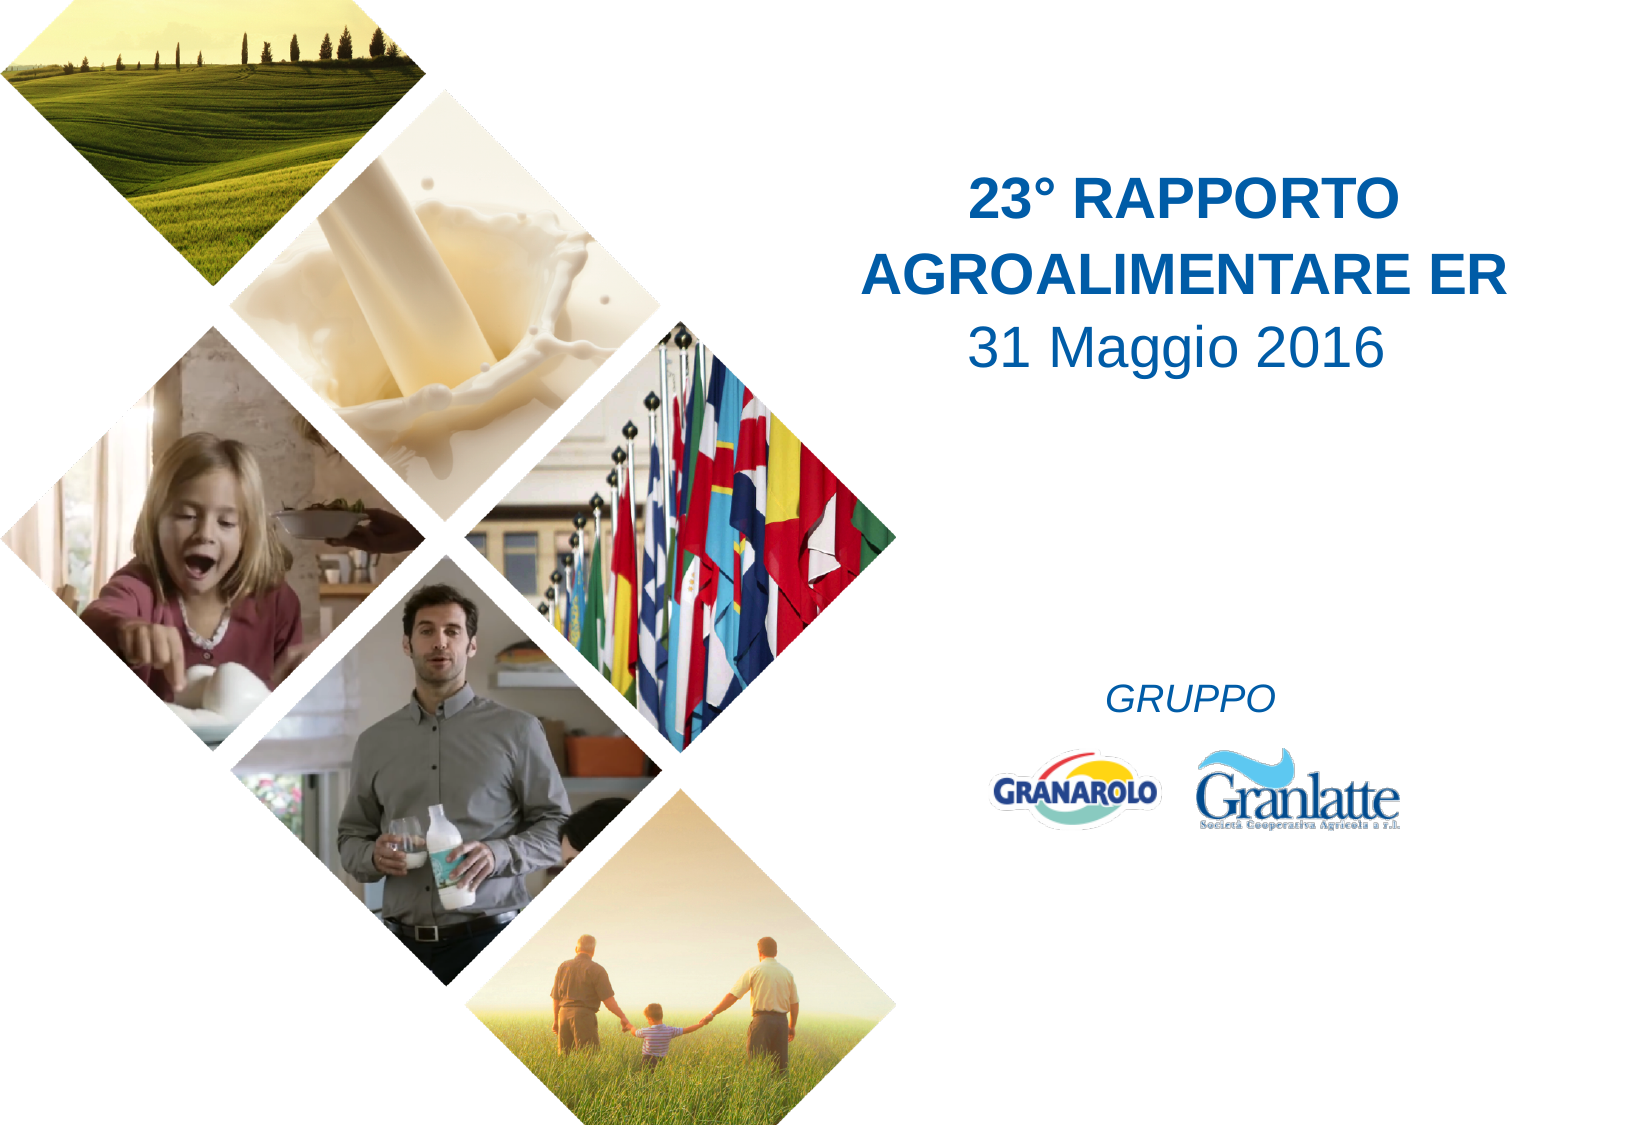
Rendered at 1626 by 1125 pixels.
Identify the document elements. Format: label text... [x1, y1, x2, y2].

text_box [988, 667, 1400, 831]
picture [0, 0, 896, 1125]
text_box 23° RAPPORTO AGROALIMENTARE ER [896, 152, 1543, 384]
